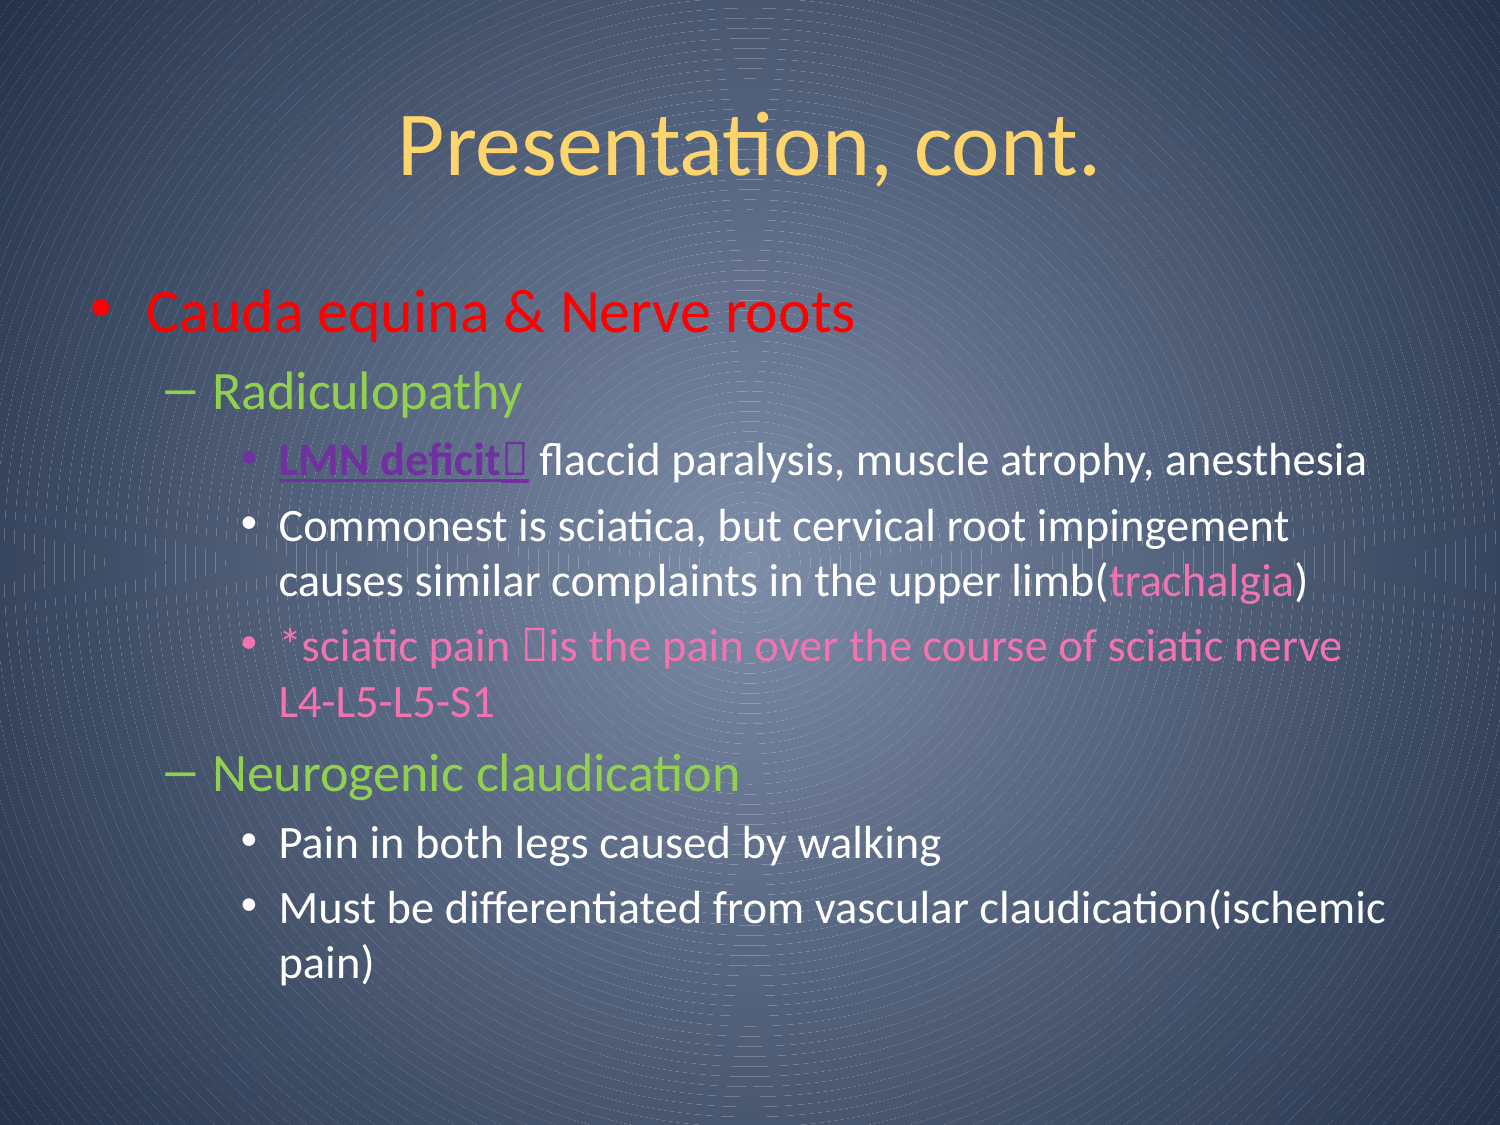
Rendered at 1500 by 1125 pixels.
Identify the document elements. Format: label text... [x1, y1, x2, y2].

list Cauda equina & Nerve roots Radiculopathy LMN deficit flaccid paralysis, muscle atrophy, anesthesia Commonest is sciatica, but cervical root impingement causes similar complaints in the upper limb(trachalgia) *sciatic pain is the pain over the course of sciatic nerve L4-L5-L5-S1 Neurogenic claudication Pain in both legs caused by walking Must be differentiated from vascular claudication(ischemic pain) [75, 262, 1425, 1005]
title Presentation, cont. [75, 45, 1425, 233]
